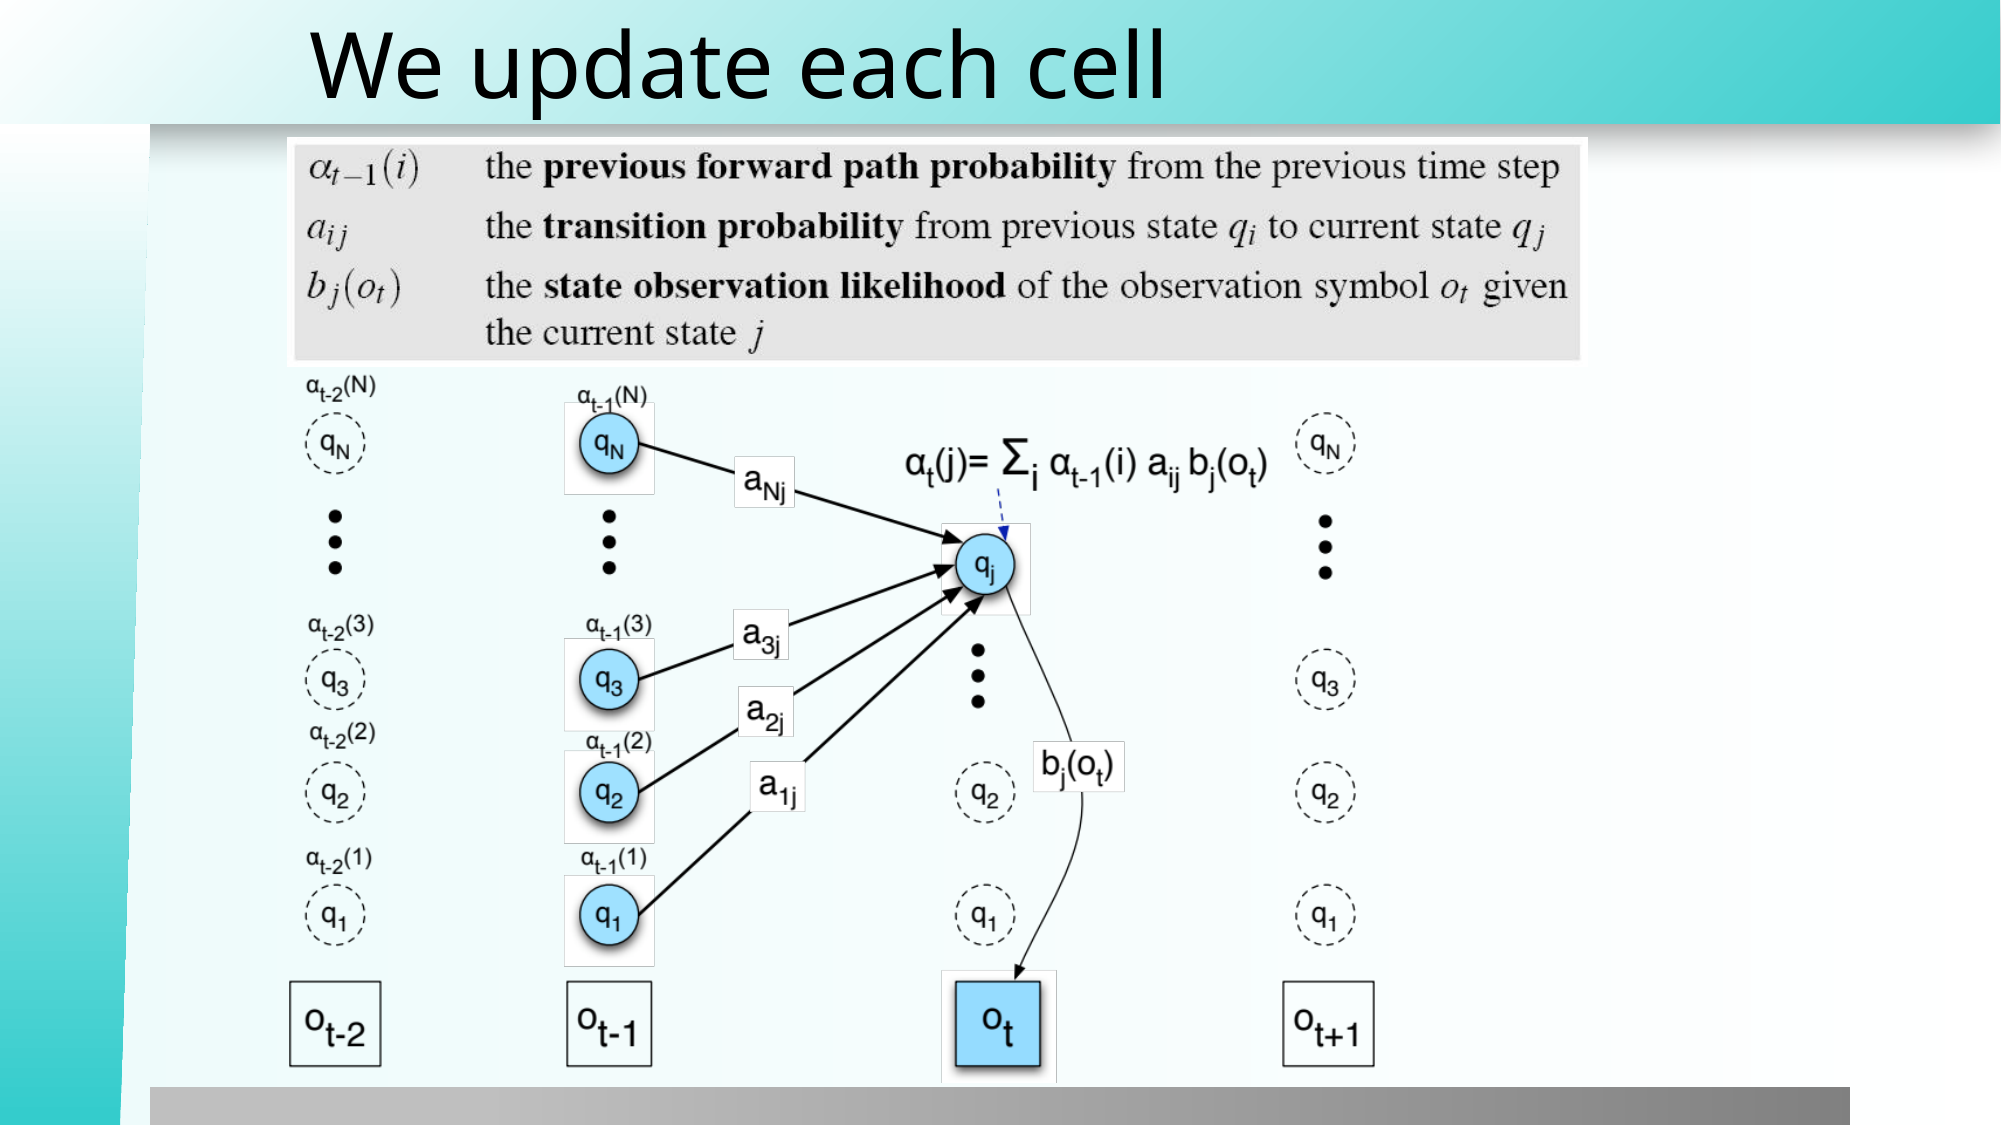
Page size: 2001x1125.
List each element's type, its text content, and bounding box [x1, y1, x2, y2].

picture [287, 369, 1376, 1083]
picture [287, 136, 1588, 367]
title We update each cell [294, 0, 2000, 125]
